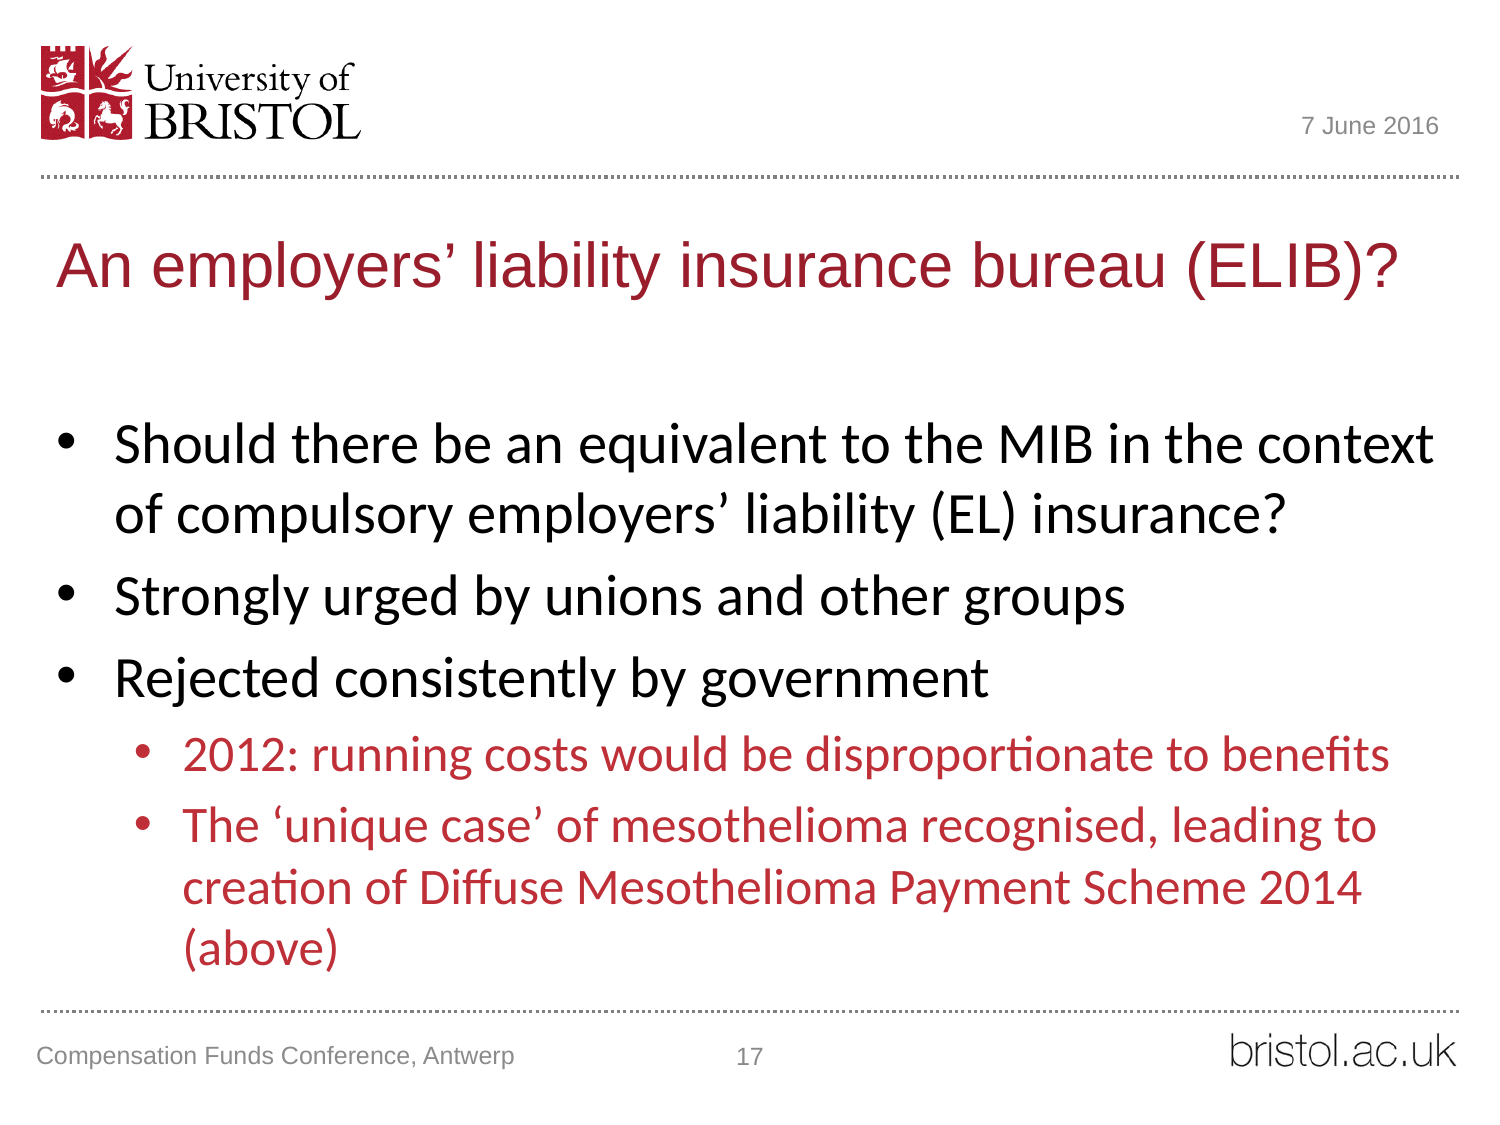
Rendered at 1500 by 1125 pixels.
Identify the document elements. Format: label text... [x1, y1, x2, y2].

picture [41, 46, 361, 140]
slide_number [1104, 101, 1455, 162]
footer Compensation Funds Conference, Antwerp [21, 1024, 656, 1085]
title An employers’ liability insurance bureau (ELIB)? [41, 196, 1459, 384]
picture [1214, 1023, 1459, 1080]
slide_number 17 [690, 1025, 810, 1086]
list Should there be an equivalent to the MIB in the context of compulsory employers’ liability (EL) insurance? Strongly urged by unions and other groups Rejected consistently by government 2012: running costs would be disproportionate to benefits The ‘unique case’ of mesothelioma recognised, leading to creation of Diffuse Mesothelioma Payment Scheme 2014 (above) [41, 397, 1459, 1005]
